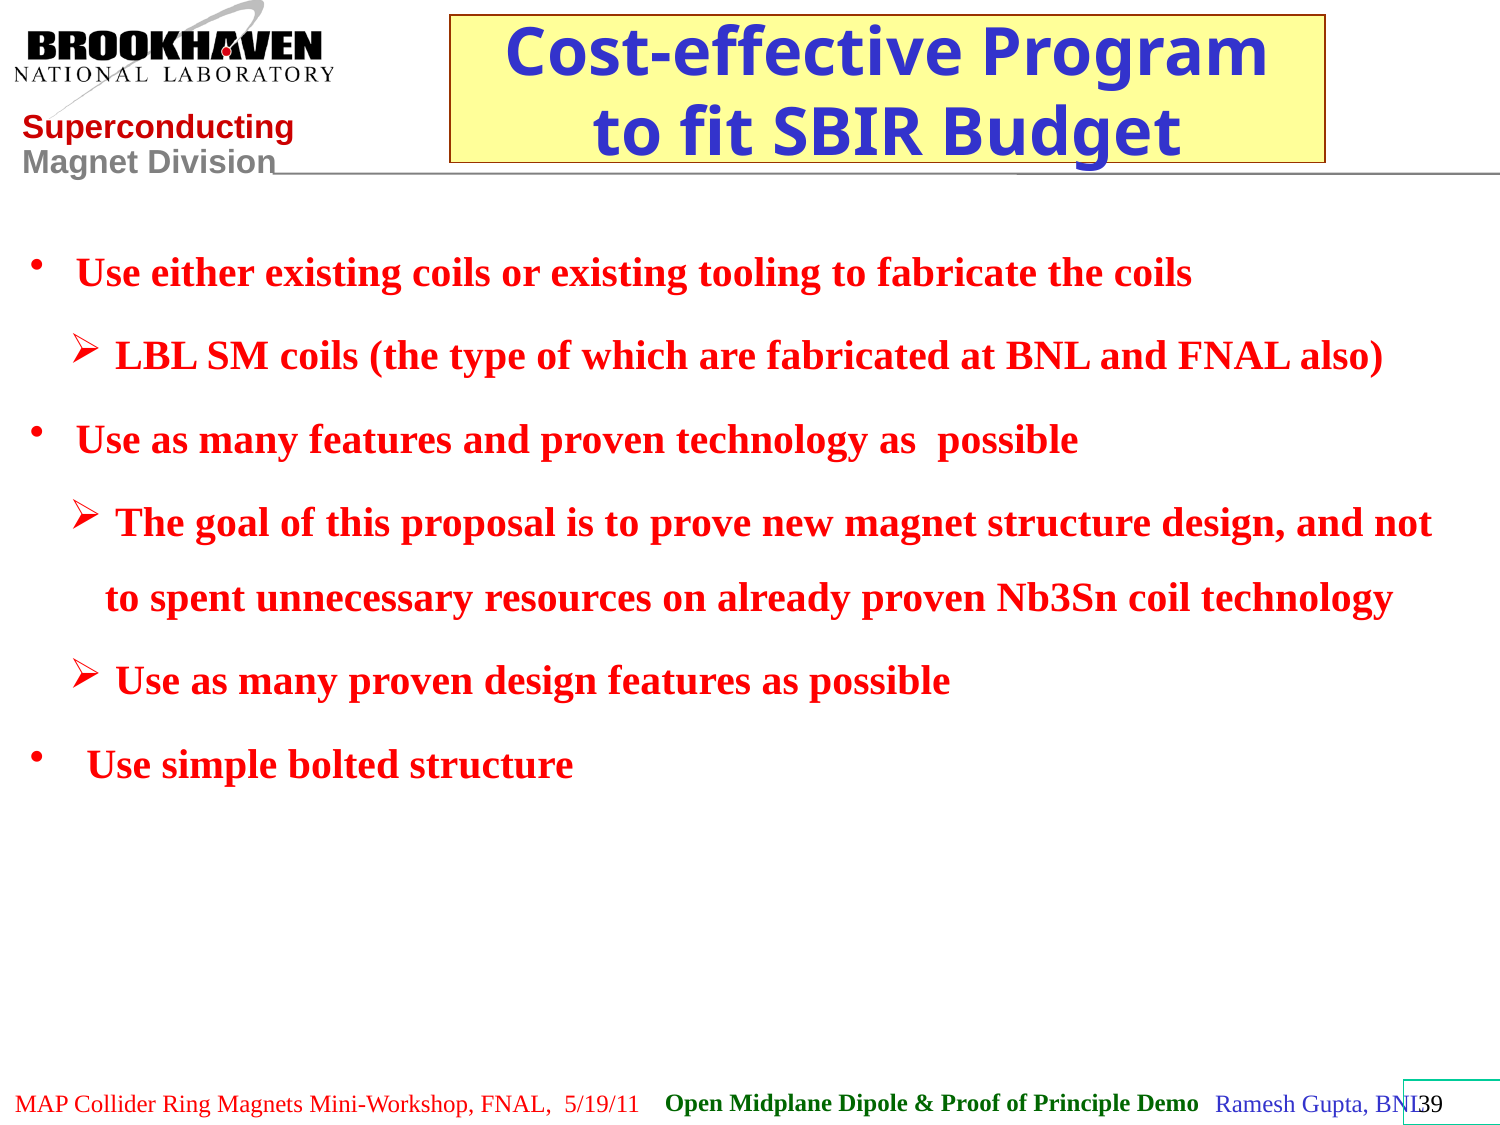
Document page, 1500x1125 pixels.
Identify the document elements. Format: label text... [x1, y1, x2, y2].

title Cost-effective Program to fit SBIR Budget [449, 14, 1326, 163]
text_box Use either existing coils or existing tooling to fabricate the coils LBL SM coils (the type of which are fabricated at BNL and FNAL also) Use as many features and proven technology as possible The goal of this proposal is to prove new magnet structure design, and not to spent unnecessary resources on already proven Nb3Sn coil technology Use as many proven design features as possible Use simple bolted structure [15, 212, 1490, 878]
